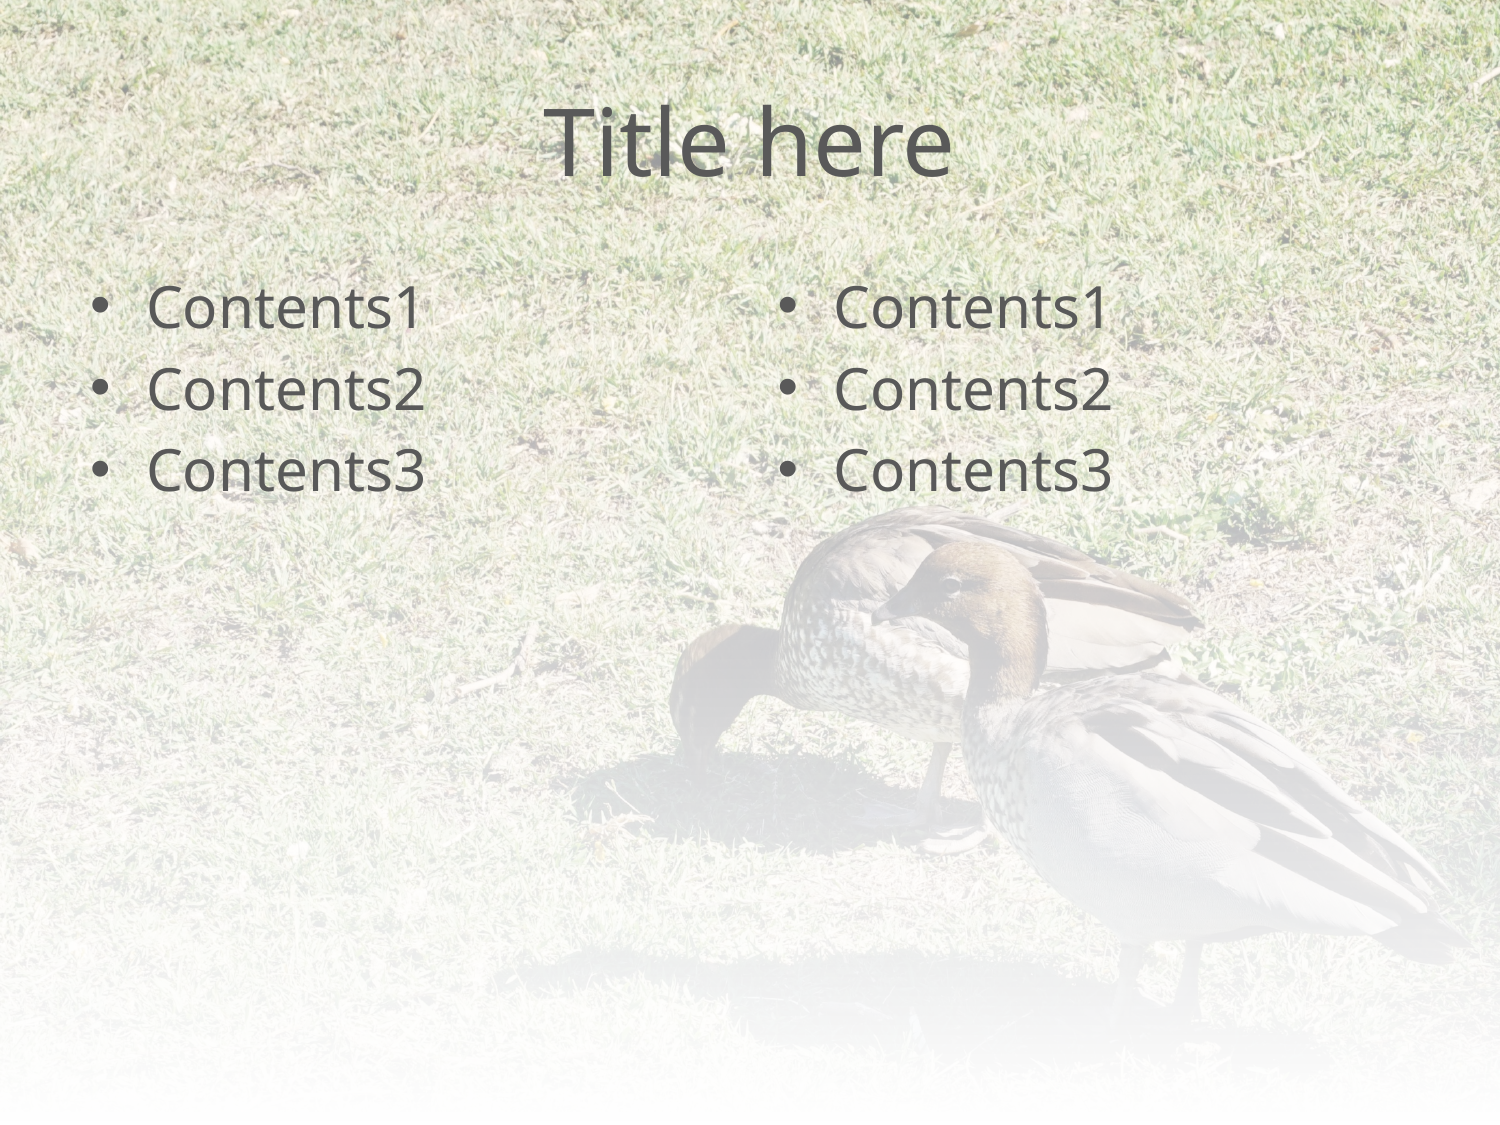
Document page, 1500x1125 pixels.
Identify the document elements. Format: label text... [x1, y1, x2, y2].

text_box [0, 0, 1500, 1125]
list Contents1 Contents2 Contents3 [75, 262, 738, 1005]
title Title here [75, 45, 1425, 233]
list Contents1 Contents2 Contents3 [762, 262, 1425, 1005]
